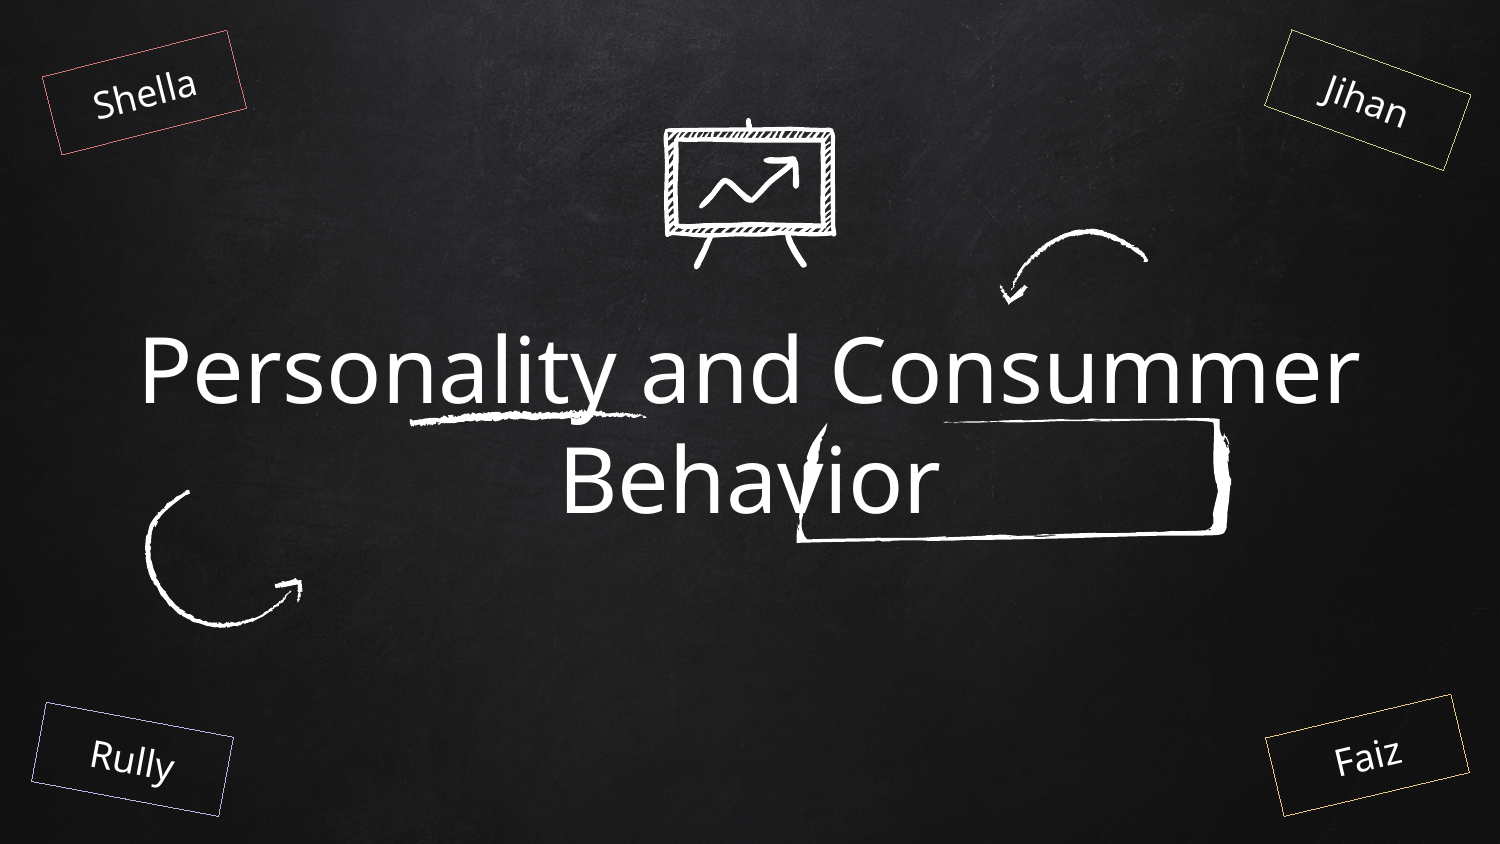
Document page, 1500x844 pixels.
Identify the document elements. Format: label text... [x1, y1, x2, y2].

text_box [409, 409, 647, 427]
title Personality and Consummer Behavior [112, 326, 1388, 517]
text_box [1011, 220, 1135, 331]
text_box [796, 418, 1232, 543]
picture [0, 0, 1500, 844]
text_box Rully [31, 702, 234, 817]
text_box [131, 522, 299, 629]
text_box [663, 118, 837, 270]
text_box Jihan [1264, 29, 1471, 171]
text_box Faiz [1265, 694, 1470, 817]
text_box Shella [42, 30, 247, 155]
